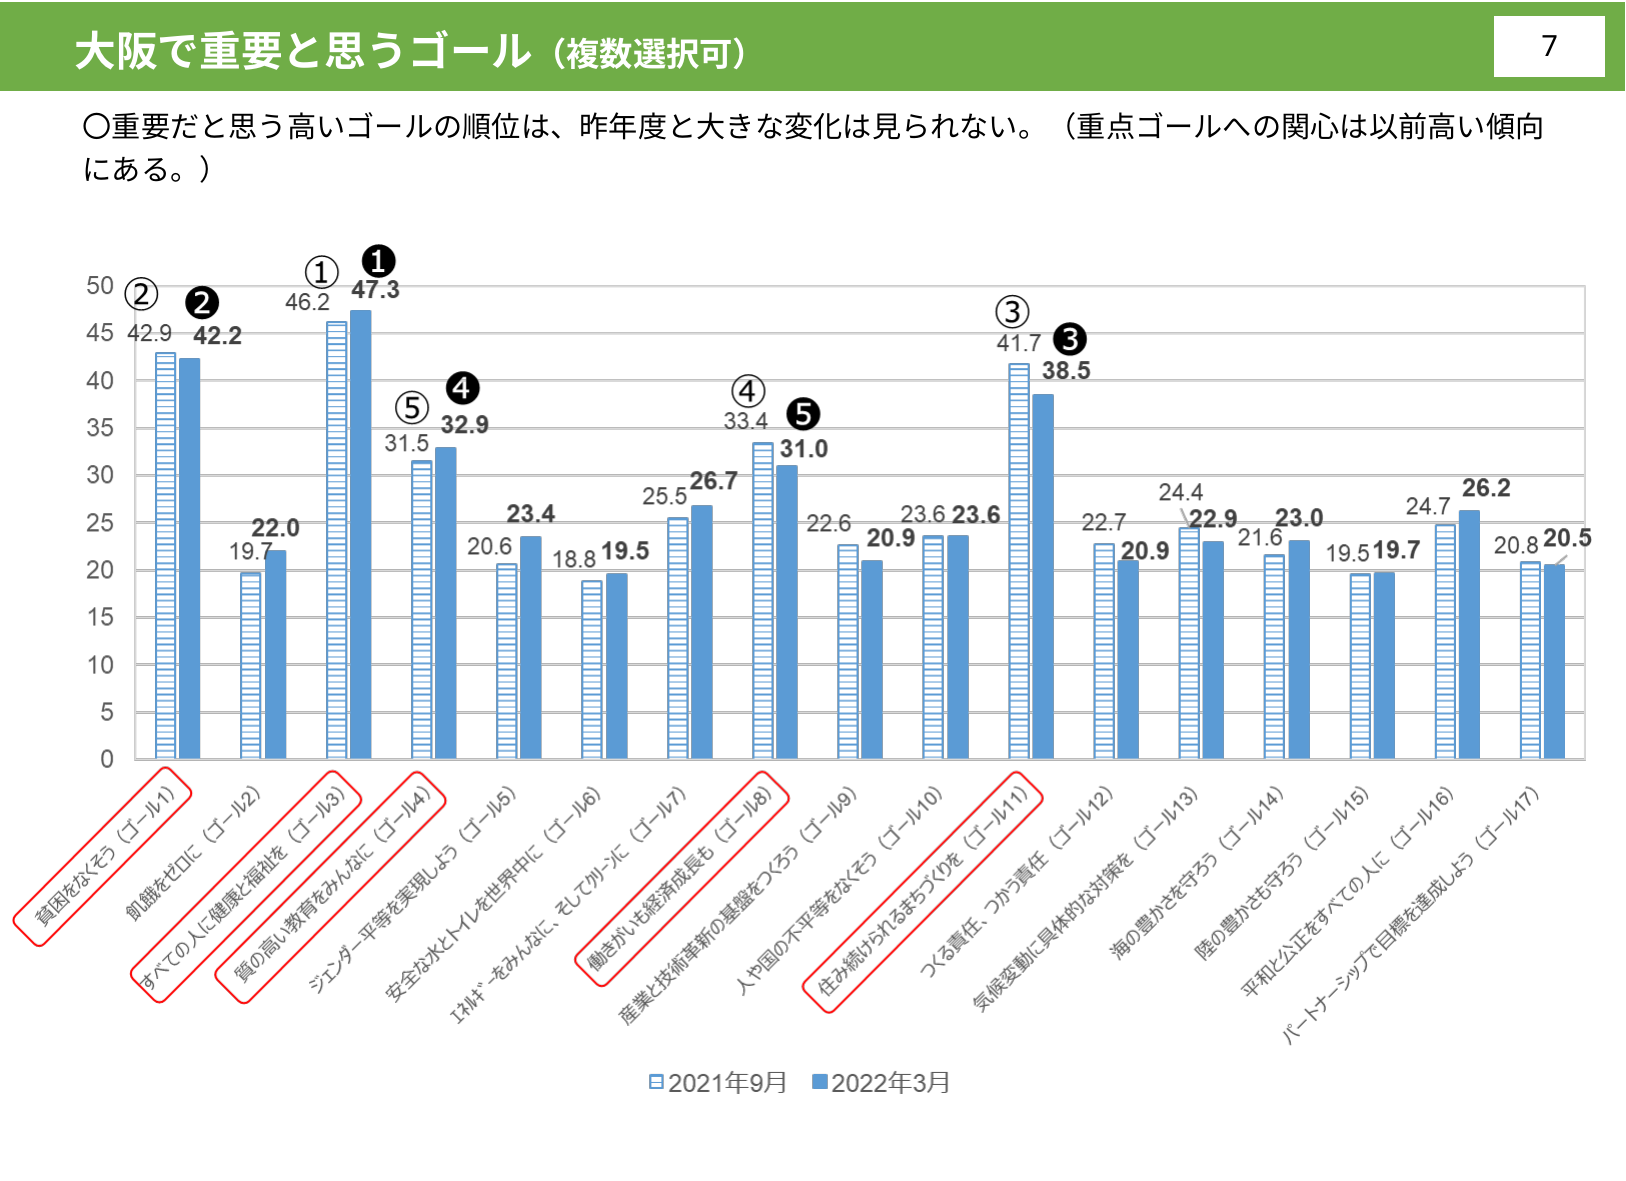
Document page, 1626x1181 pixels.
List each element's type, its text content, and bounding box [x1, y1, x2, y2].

slide_number 6 [1493, 15, 1606, 78]
text_box 〇重要だと思う高いゴールの順位は、昨年度と大きな変化は見られない。（重点ゴールへの関心は以前高い傾向にある。） [67, 104, 1576, 182]
text_box 大阪で重要と思うゴール（複数選択可） [0, 2, 1625, 91]
picture [12, 224, 1608, 1116]
